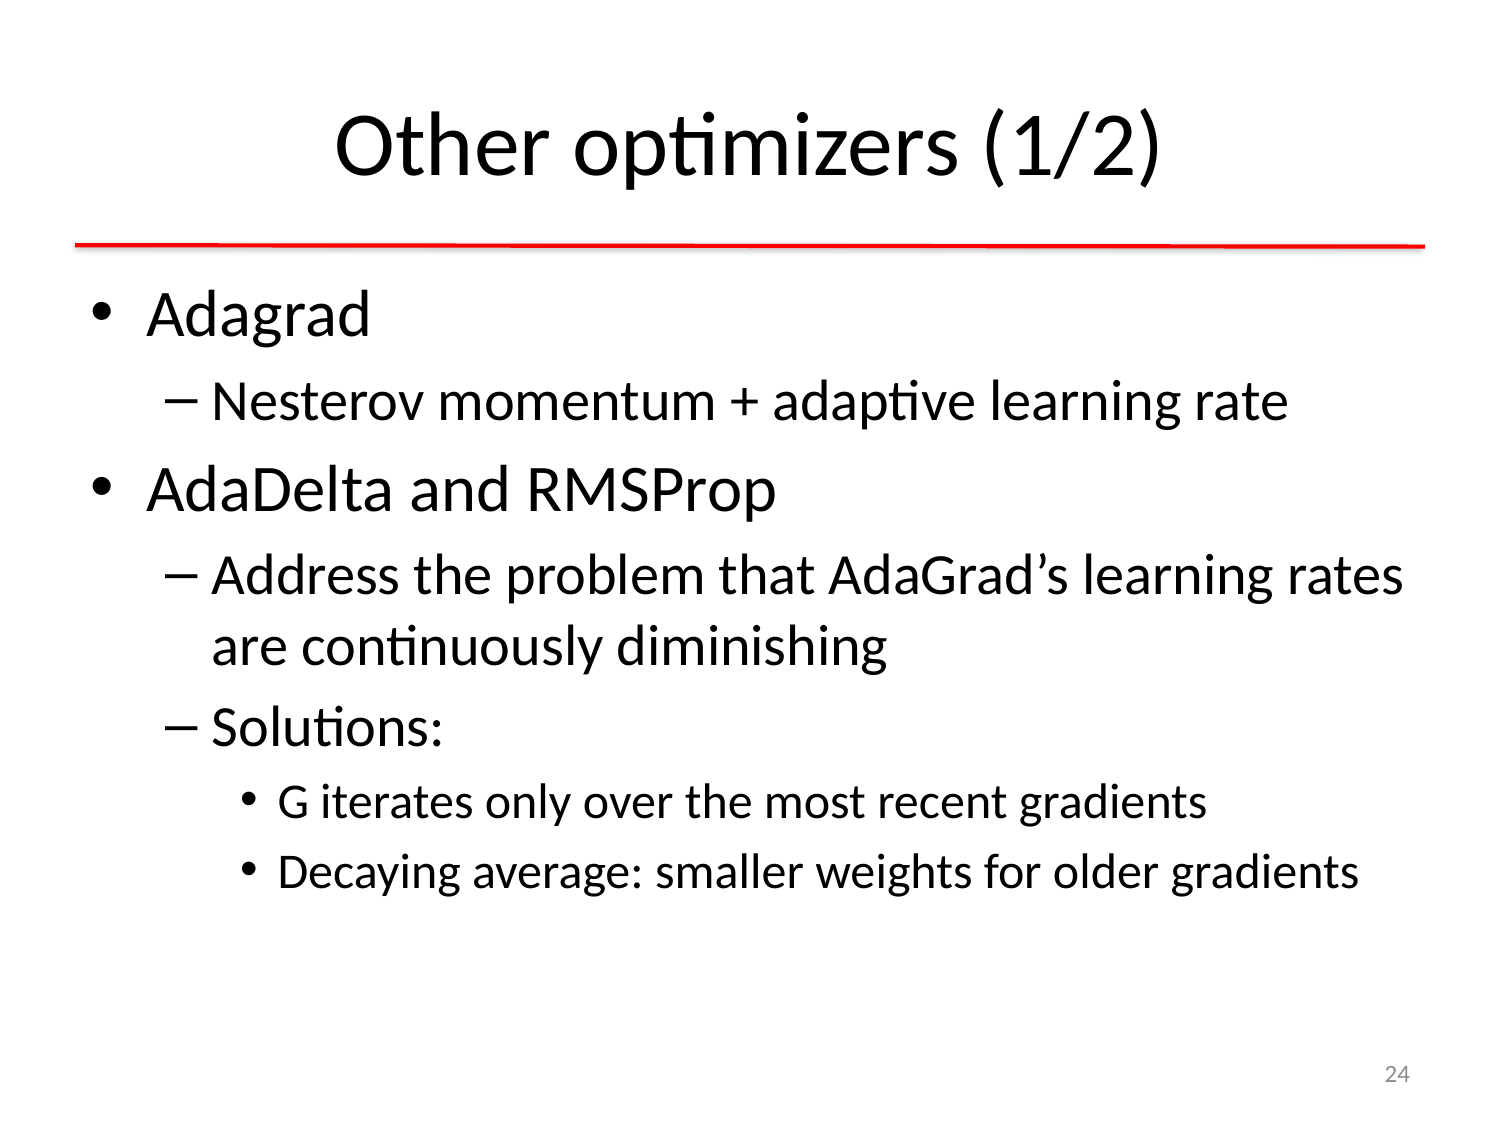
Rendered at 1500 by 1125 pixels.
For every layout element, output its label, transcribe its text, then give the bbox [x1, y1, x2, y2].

slide_number 24 [1074, 1042, 1425, 1103]
title Other optimizers (1/2) [75, 45, 1425, 233]
list Adagrad Nesterov momentum + adaptive learning rate AdaDelta and RMSProp Address the problem that AdaGrad’s learning rates are continuously diminishing Solutions: G iterates only over the most recent gradients Decaying average: smaller weights for older gradients [75, 262, 1425, 1005]
